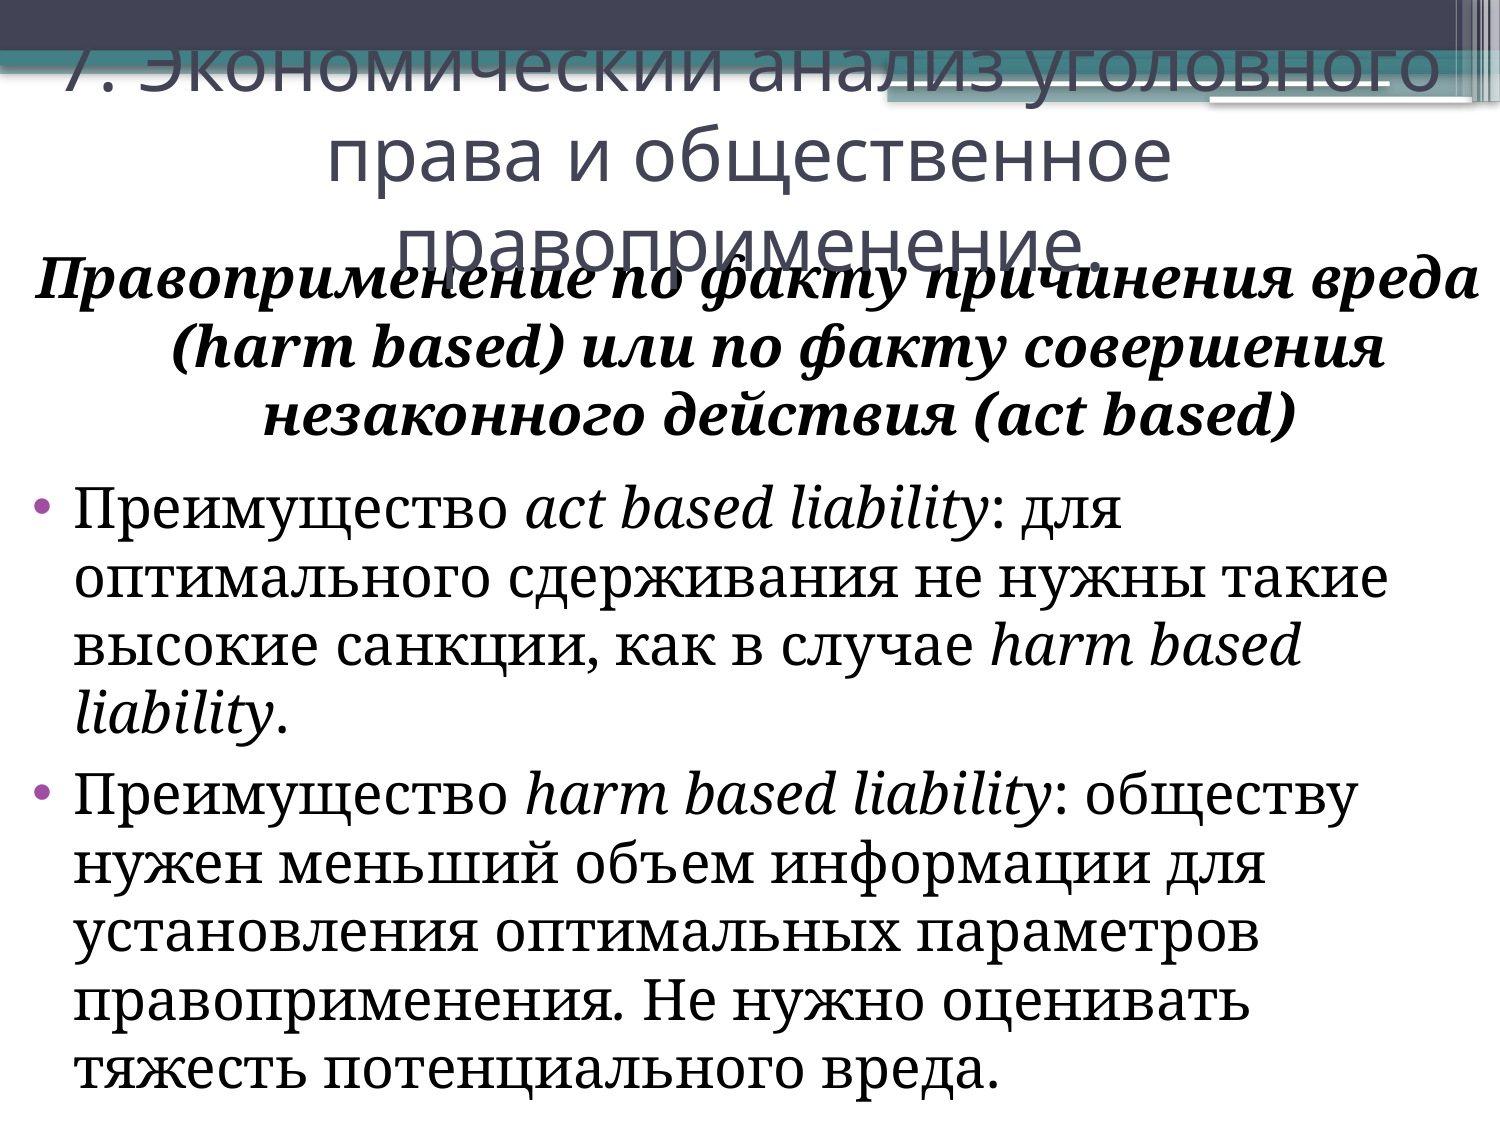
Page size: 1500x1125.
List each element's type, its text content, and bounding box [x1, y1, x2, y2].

list Правоприменение по факту причинения вреда (harm based) или по факту совершения незаконного действия (act based) Преимущество act based liability: для оптимального сдерживания не нужны такие высокие санкции, как в случае harm based liability. Преимущество harm based liability: обществу нужен меньший объем информации для установления оптимальных параметров правоприменения. Не нужно оценивать тяжесть потенциального вреда. [0, 234, 1500, 1125]
title 7. Экономический анализ уголовного права и общественное правоприменение. [0, 70, 1500, 232]
